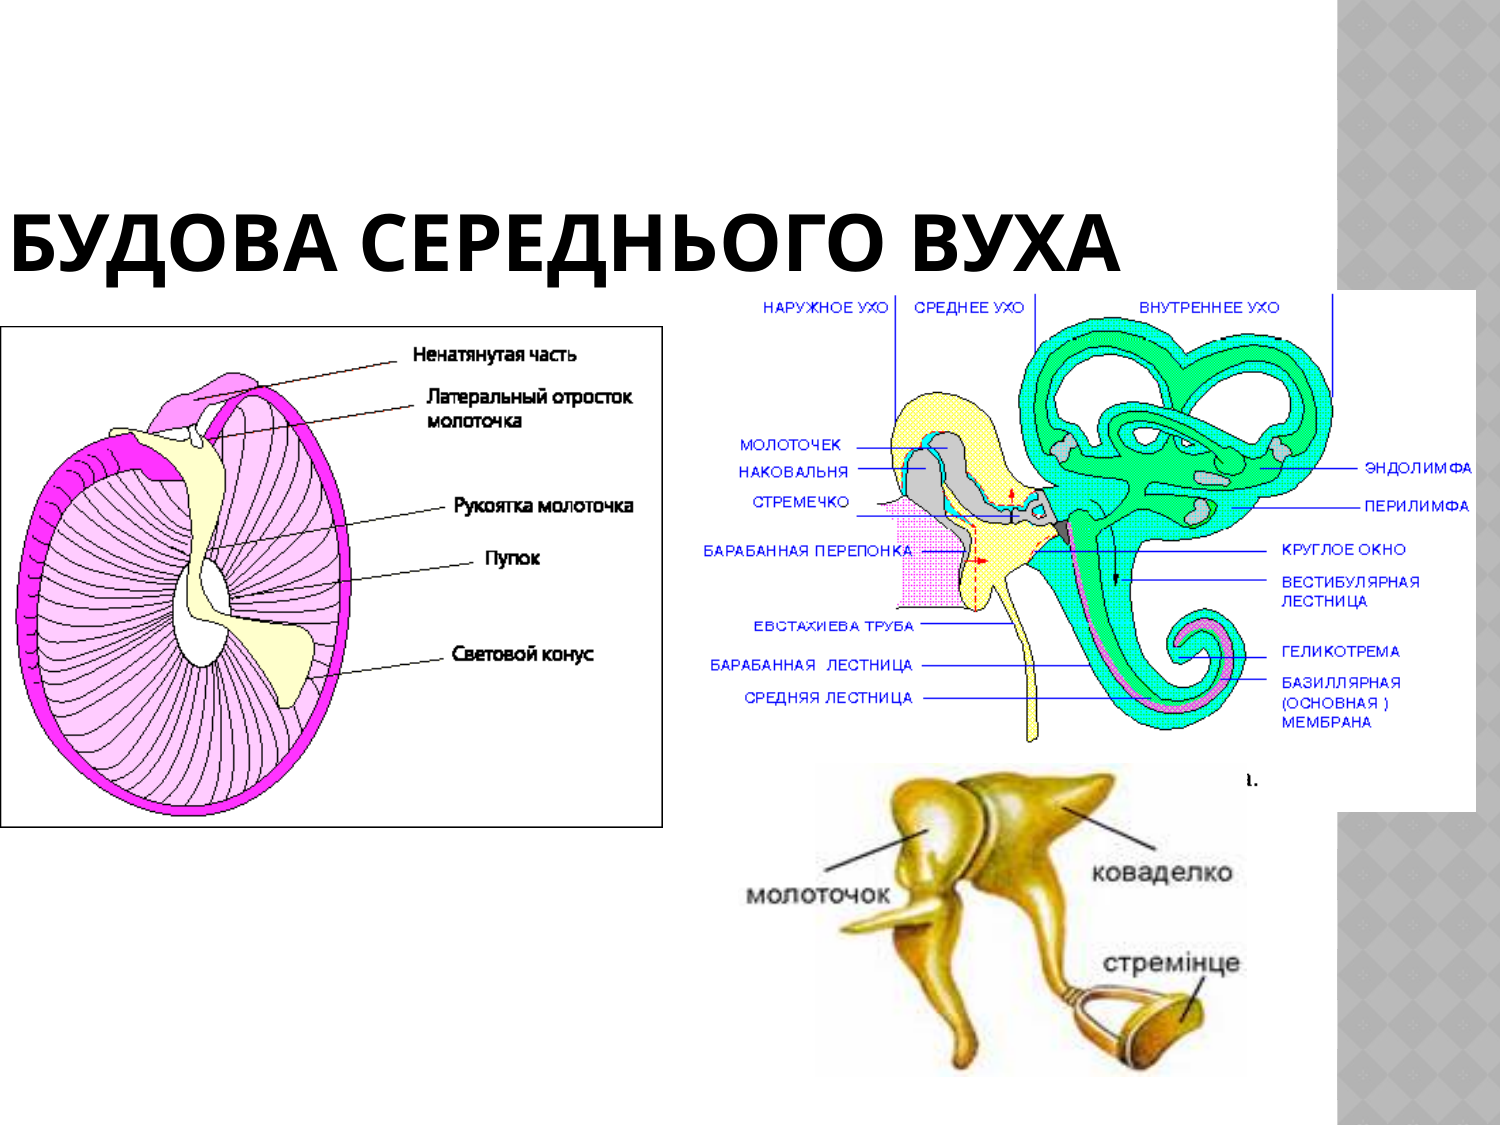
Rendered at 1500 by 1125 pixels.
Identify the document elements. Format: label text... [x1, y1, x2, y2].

picture [702, 290, 1476, 1077]
title Будова середнього вуха [0, 62, 1350, 288]
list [0, 325, 663, 829]
